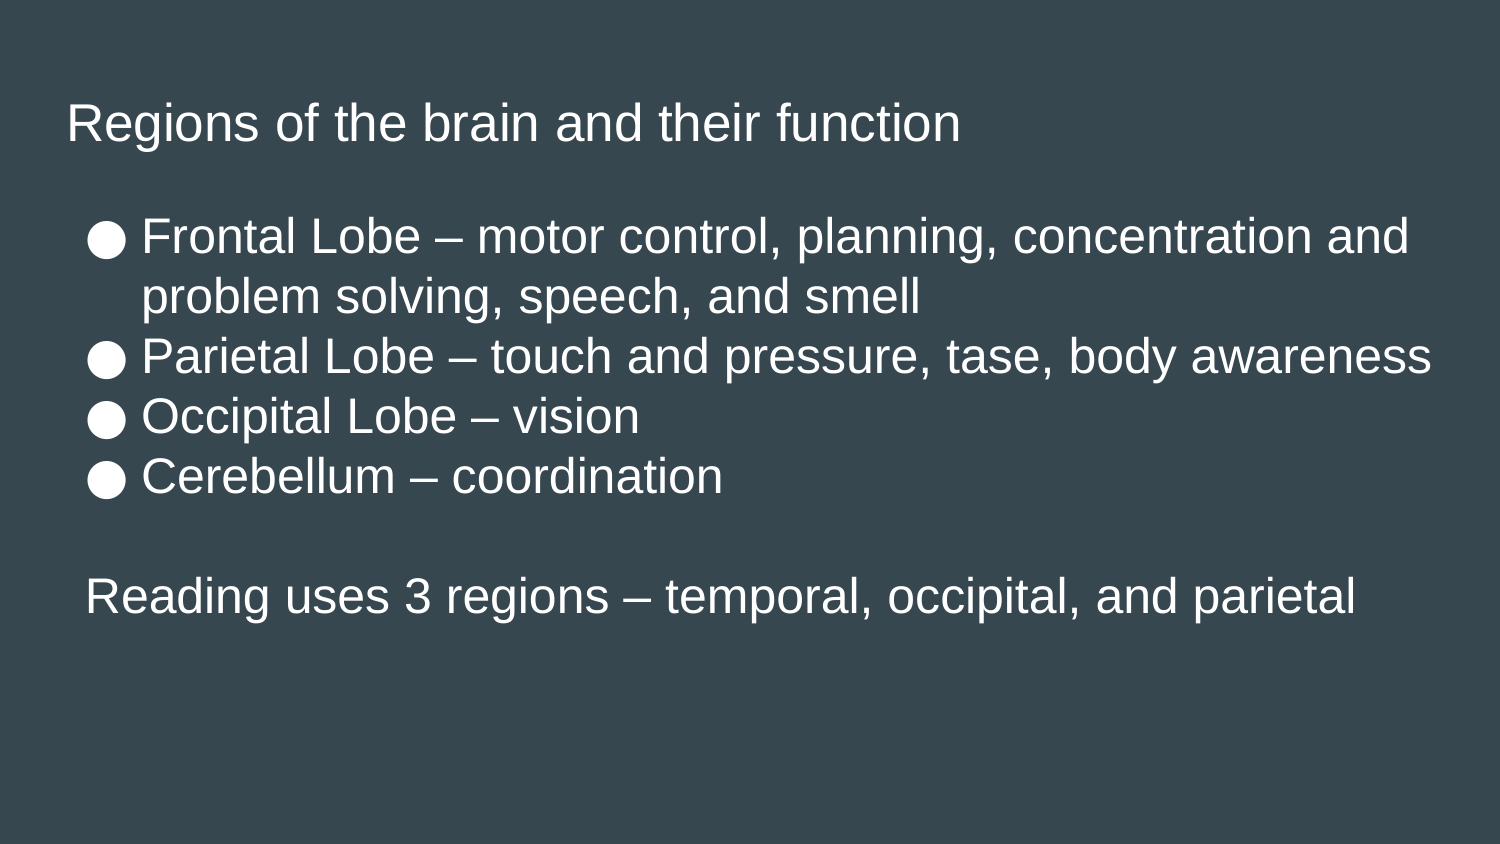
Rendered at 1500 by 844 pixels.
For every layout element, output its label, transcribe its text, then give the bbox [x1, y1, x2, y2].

list Frontal Lobe – motor control, planning, concentration and problem solving, speech, and smell Parietal Lobe – touch and pressure, tase, body awareness Occipital Lobe – vision Cerebellum – coordination Reading uses 3 regions – temporal, occipital, and parietal [51, 189, 1449, 750]
title Regions of the brain and their function [51, 72, 1449, 167]
